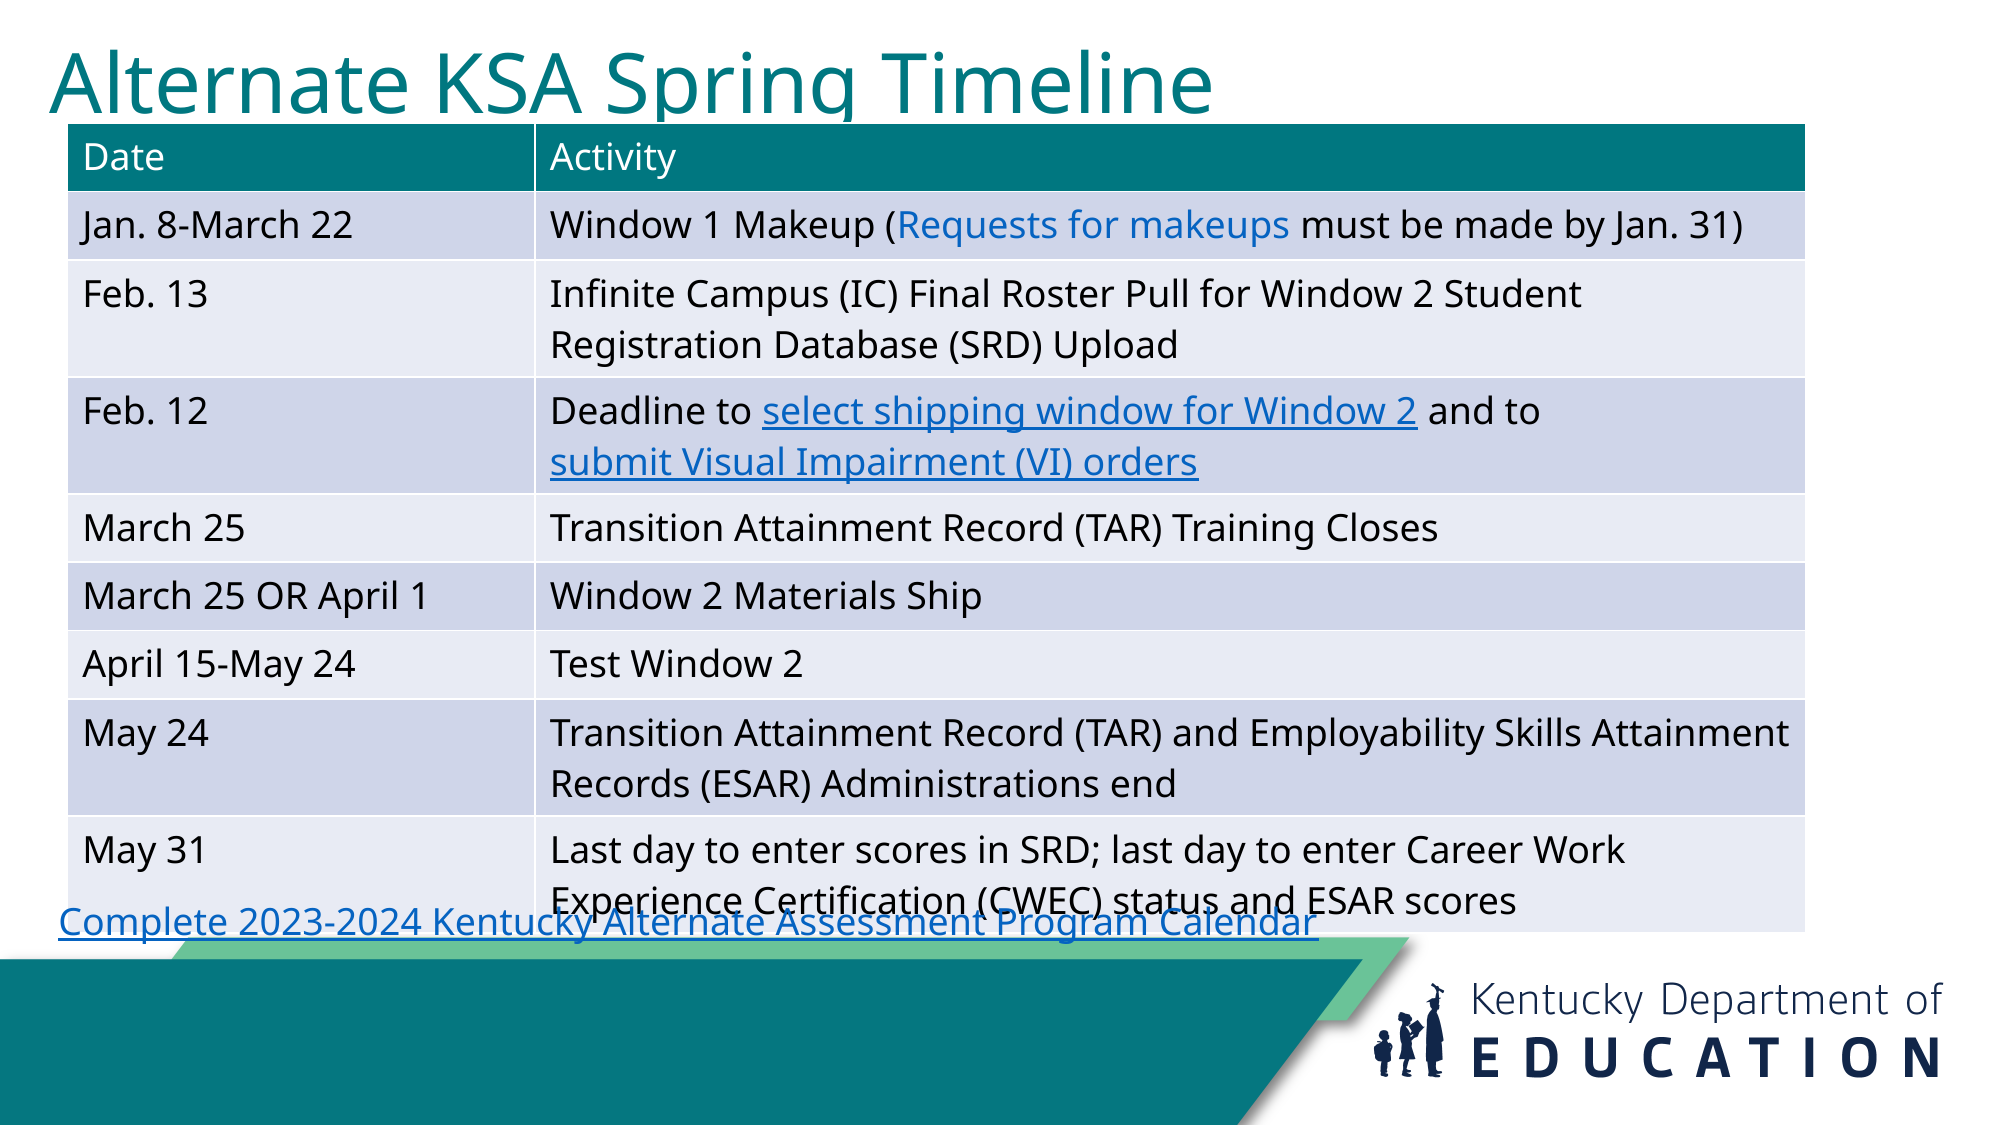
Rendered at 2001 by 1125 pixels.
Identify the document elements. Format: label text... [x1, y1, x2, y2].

table_cell Deadline to select shipping window for Window 2 and to submit Visual Impairment (VI) orders [536, 378, 1805, 493]
table_cell May 24 [68, 700, 534, 815]
table_cell Test Window 2 [536, 631, 1805, 698]
table_cell March 25 OR April 1 [68, 563, 534, 630]
text_box Complete 2023-2024 Kentucky Alternate Assessment Program Calendar [43, 890, 1352, 957]
table_cell April 15-May 24 [68, 631, 534, 698]
table_header Activity [536, 124, 1805, 191]
table_cell Infinite Campus (IC) Final Roster Pull for Window 2 Student Registration Database (SRD) Upload [536, 261, 1805, 376]
table_cell Last day to enter scores in SRD; last day to enter Career Work Experience Certification (CWEC) status and ESAR scores [536, 817, 1805, 932]
picture [0, 0, 2001, 1125]
table_cell May 31 [68, 817, 534, 890]
table_cell March 25 [68, 495, 534, 561]
table_cell Feb. 12 [68, 378, 534, 493]
title Alternate KSA Spring Timeline [34, 0, 1760, 196]
table_cell Transition Attainment Record (TAR) Training Closes [536, 495, 1805, 561]
table_cell Feb. 13 [68, 261, 534, 376]
table_cell Transition Attainment Record (TAR) and Employability Skills Attainment Records (ESAR) Administrations end [536, 700, 1805, 815]
table_cell Jan. 8-March 22 [68, 192, 534, 259]
table_cell Window 2 Materials Ship [536, 563, 1805, 630]
table_cell Window 1 Makeup (Requests for makeups must be made by Jan. 31) [536, 192, 1805, 259]
table_header Date [68, 124, 534, 191]
